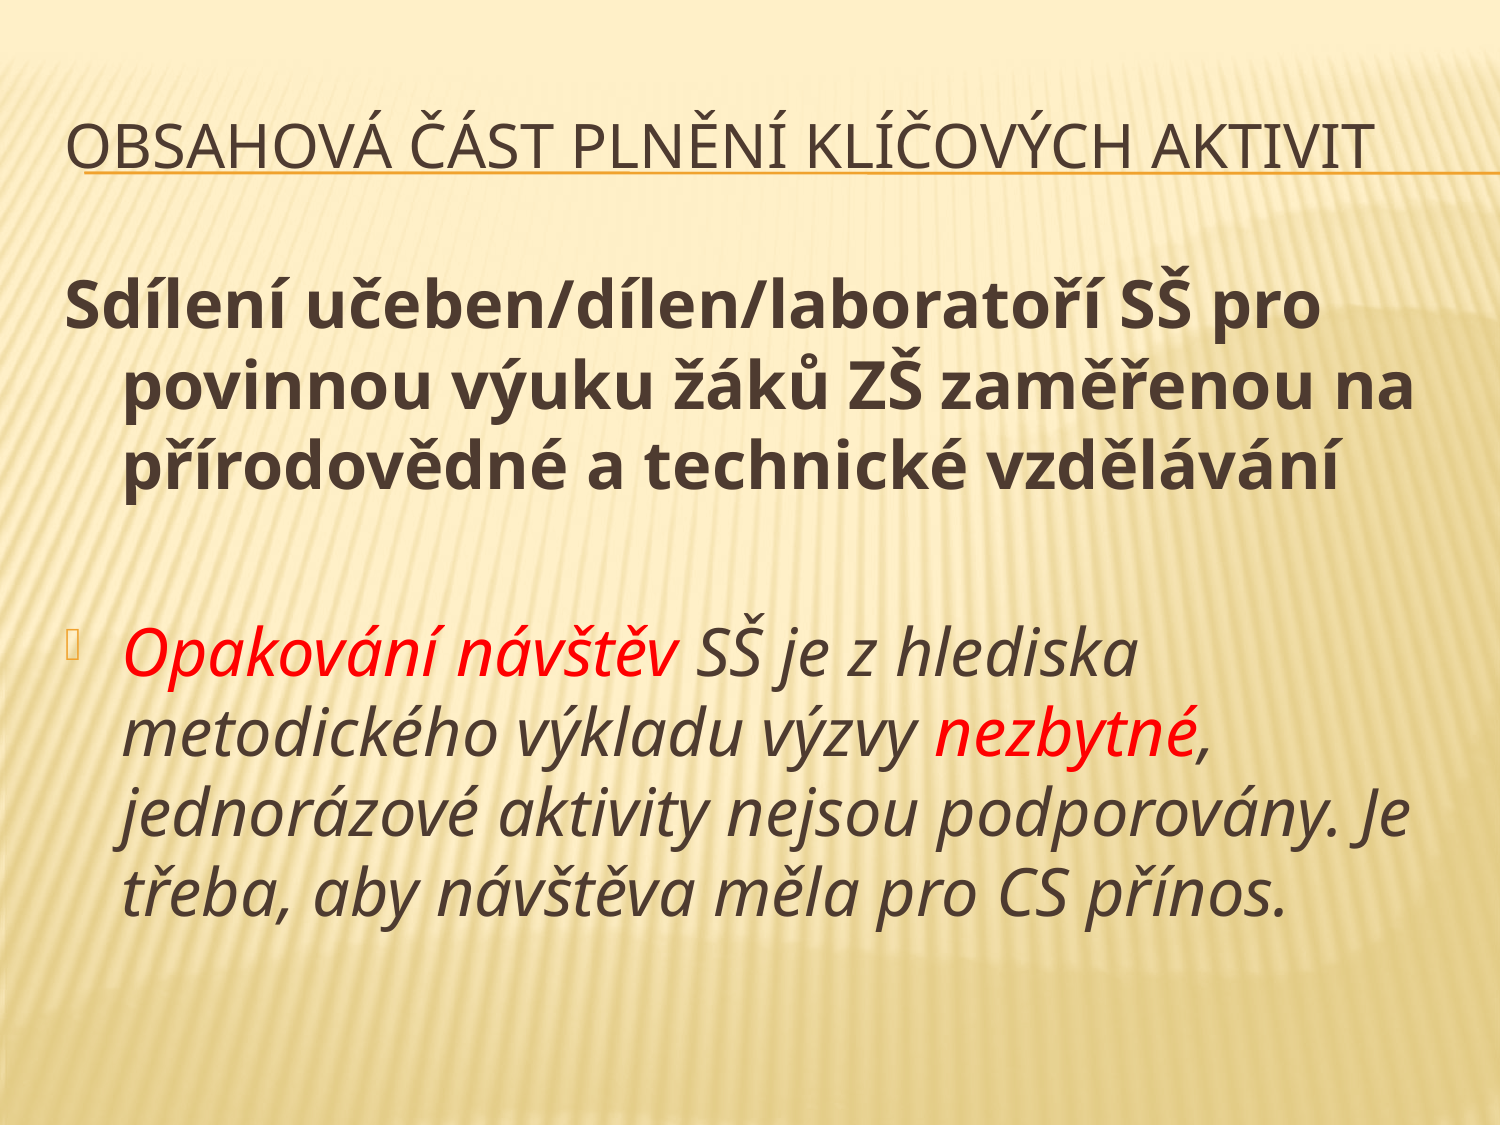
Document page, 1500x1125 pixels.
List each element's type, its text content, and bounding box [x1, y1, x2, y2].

title obsahová část plnění klíčových aktivit [50, 75, 1475, 213]
list Sdílení učeben/dílen/laboratoří SŠ pro povinnou výuku žáků ZŠ zaměřenou na přírodovědné a technické vzdělávání Opakování návštěv SŠ je z hlediska metodického výkladu výzvy nezbytné, jednorázové aktivity nejsou podporovány. Je třeba, aby návštěva měla pro CS přínos. [50, 254, 1475, 998]
